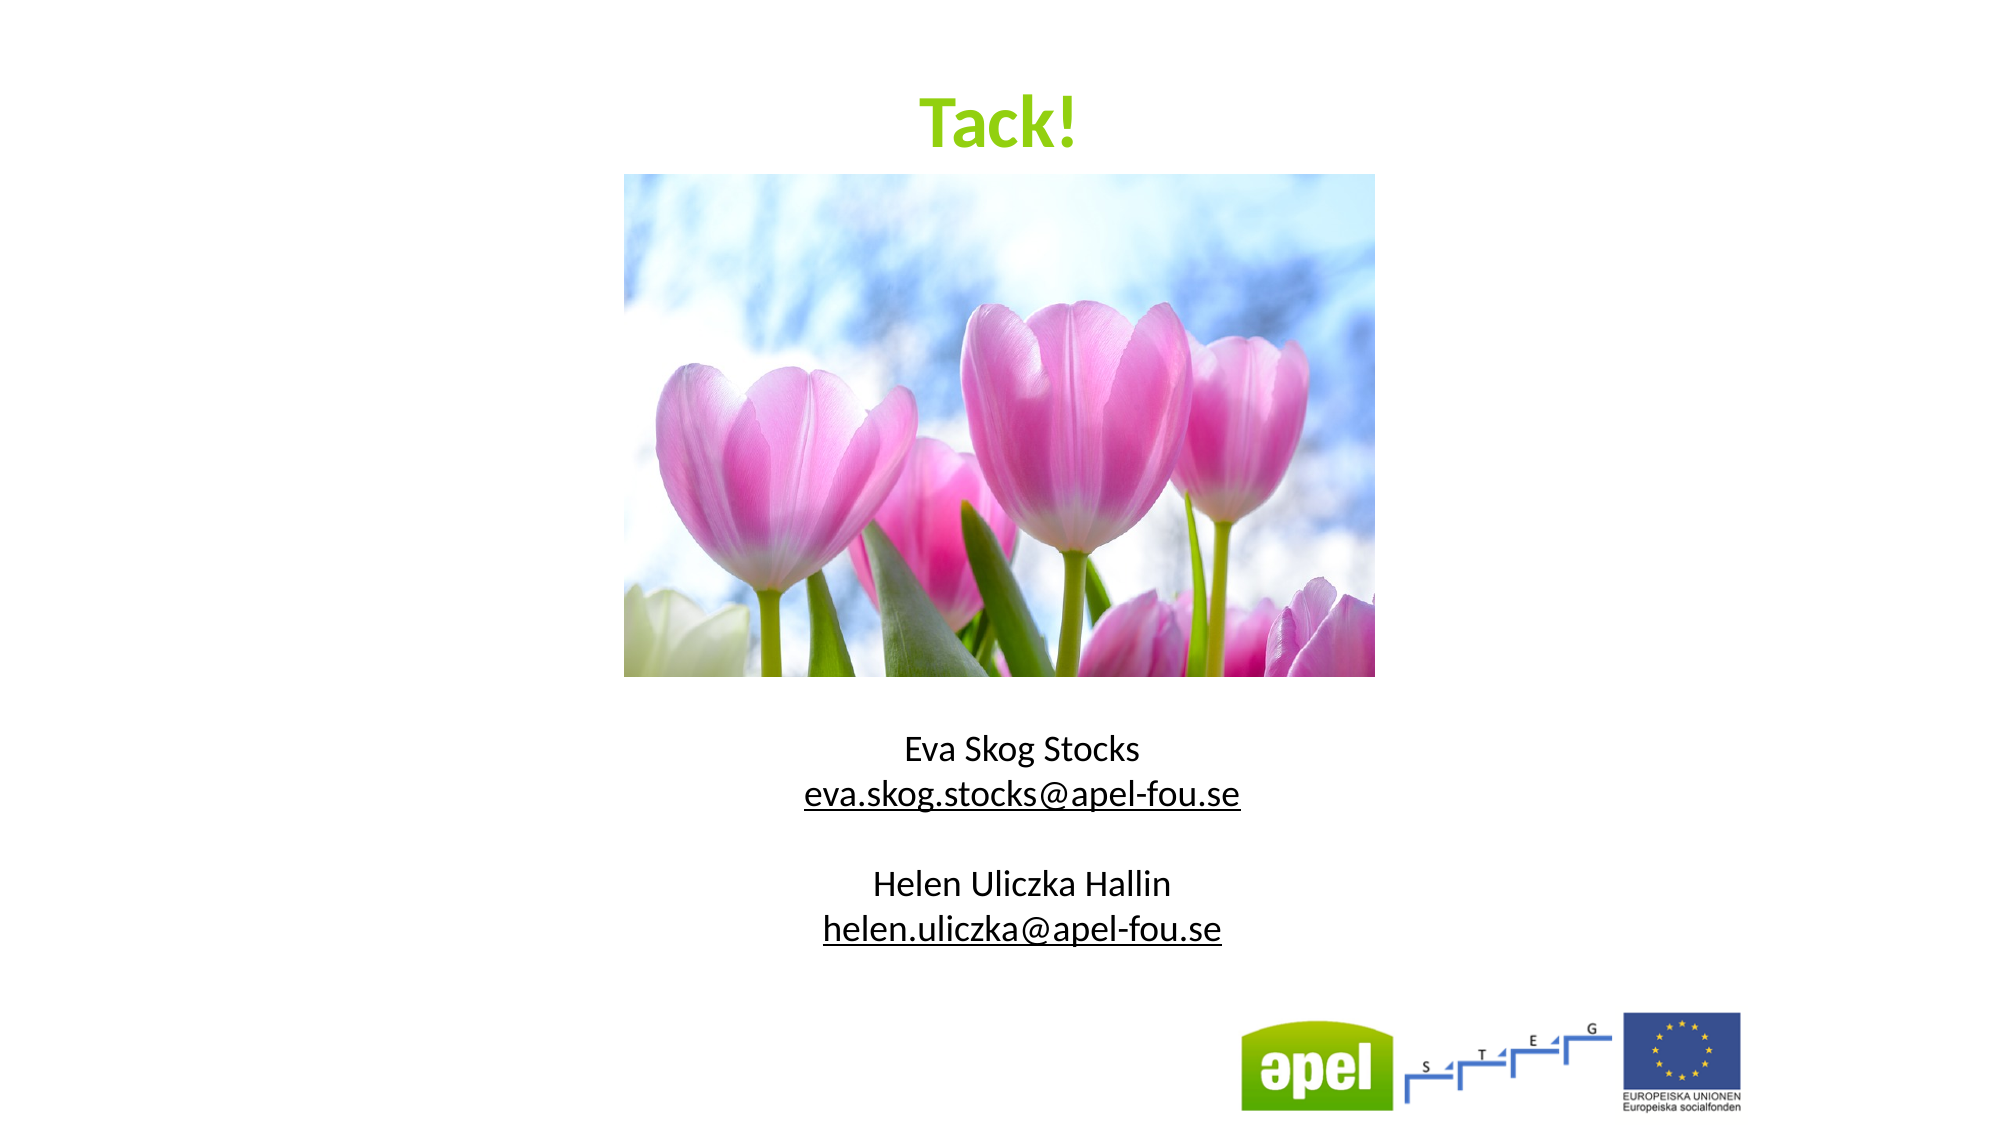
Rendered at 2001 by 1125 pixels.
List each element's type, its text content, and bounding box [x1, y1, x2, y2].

picture [1229, 1006, 1748, 1125]
text_box Eva Skog Stocks eva.skog.stocks@apel-fou.se Helen Uliczka Hallin helen.uliczka@apel-fou.se [787, 715, 1258, 1001]
text_box [297, 106, 1703, 1024]
picture [624, 174, 1376, 677]
text_box Tack! [306, 65, 1694, 171]
